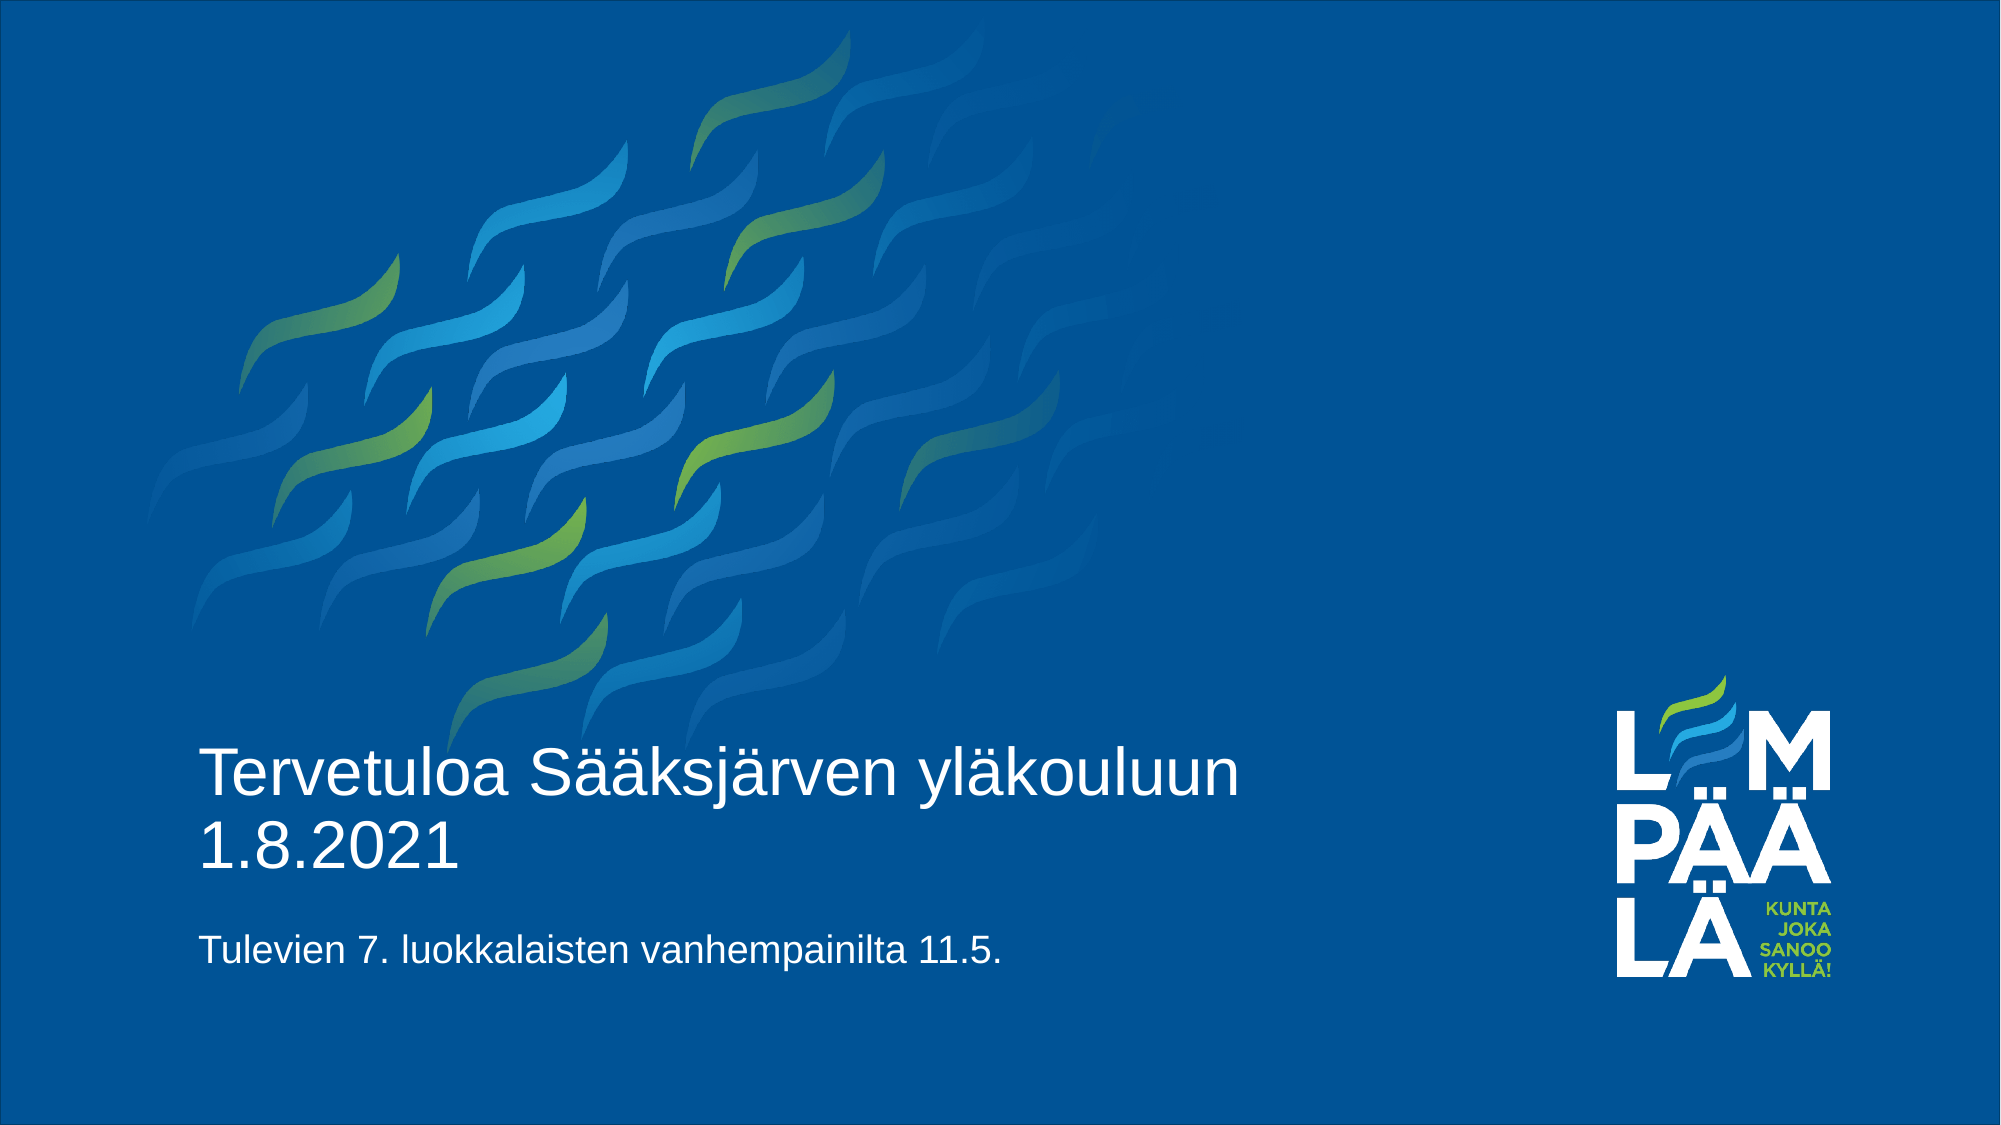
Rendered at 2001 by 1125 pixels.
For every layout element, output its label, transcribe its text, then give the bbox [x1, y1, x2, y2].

title Tervetuloa Sääksjärven yläkouluun 1.8.2021 [183, 729, 1467, 891]
subtitle Tulevien 7. luokkalaisten vanhempainilta 11.5. [183, 922, 1467, 981]
picture [1577, 636, 1871, 1017]
picture [147, 15, 1389, 755]
